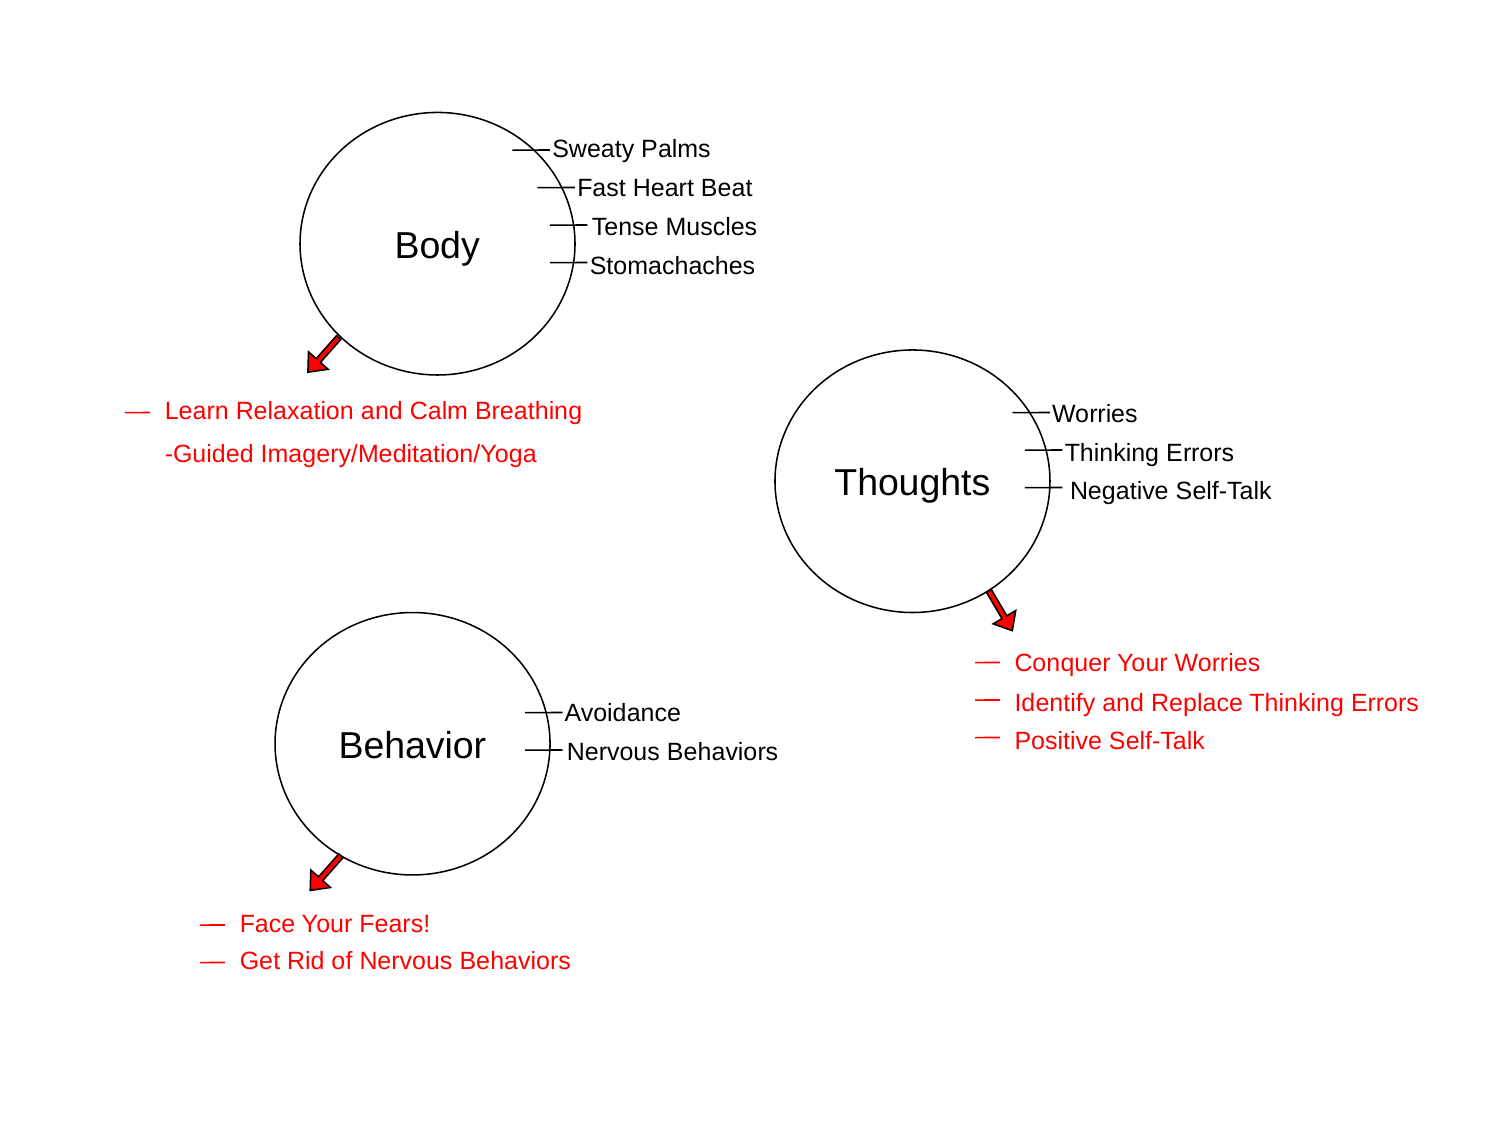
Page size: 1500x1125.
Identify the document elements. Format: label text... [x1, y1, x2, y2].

text_box [310, 885, 331, 891]
text_box Worries [1054, 389, 1250, 428]
text_box Tense Muscles [579, 203, 802, 249]
text_box Get Rid of Nervous Behaviors [224, 937, 600, 983]
text_box Sweaty Palms [579, 125, 775, 164]
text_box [274, 612, 551, 876]
text_box Nervous Behaviors [554, 728, 813, 774]
text_box Negative Self-Talk [1055, 467, 1313, 513]
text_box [299, 112, 576, 376]
text_box Fast Heart Beat [579, 164, 788, 203]
text_box Identify and Replace Thinking Errors [999, 678, 1450, 724]
text_box Learn Relaxation and Calm Breathing -Guided Imagery/Meditation/Yoga [149, 387, 600, 475]
text_box Stomachaches [579, 242, 775, 288]
text_box Positive Self-Talk [999, 717, 1375, 763]
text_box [774, 349, 1051, 613]
text_box Thinking Errors [1054, 428, 1263, 474]
text_box [993, 622, 1014, 631]
text_box Face Your Fears! [225, 900, 488, 937]
text_box Conquer Your Worries [999, 639, 1300, 678]
text_box Avoidance [554, 689, 775, 728]
